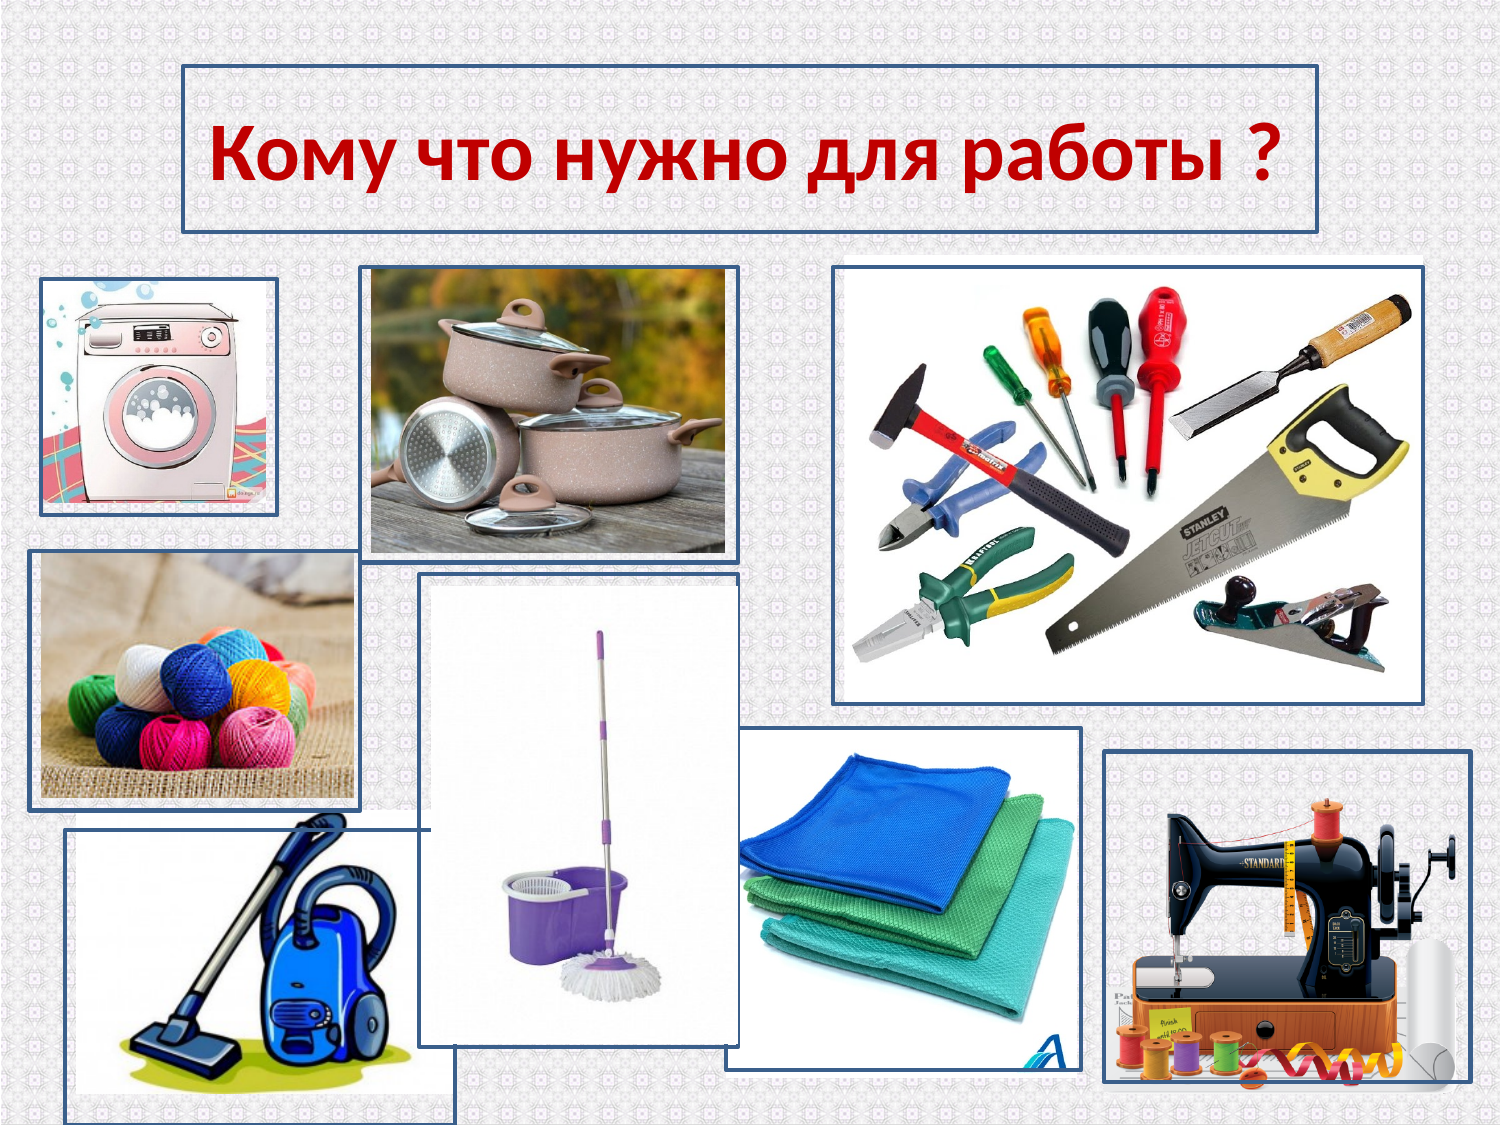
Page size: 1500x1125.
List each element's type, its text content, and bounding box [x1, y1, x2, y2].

text_box [63, 828, 457, 1125]
text_box [27, 549, 78, 813]
text_box [39, 277, 279, 517]
text_box [831, 265, 839, 706]
picture [0, 0, 1500, 1125]
text_box [1102, 749, 1473, 1084]
text_box Кому что нужно для работы ? [194, 90, 1353, 205]
text_box [353, 549, 362, 808]
text_box [358, 265, 740, 565]
text_box [417, 572, 740, 808]
text_box [1075, 726, 1083, 1072]
text_box [181, 64, 1319, 234]
